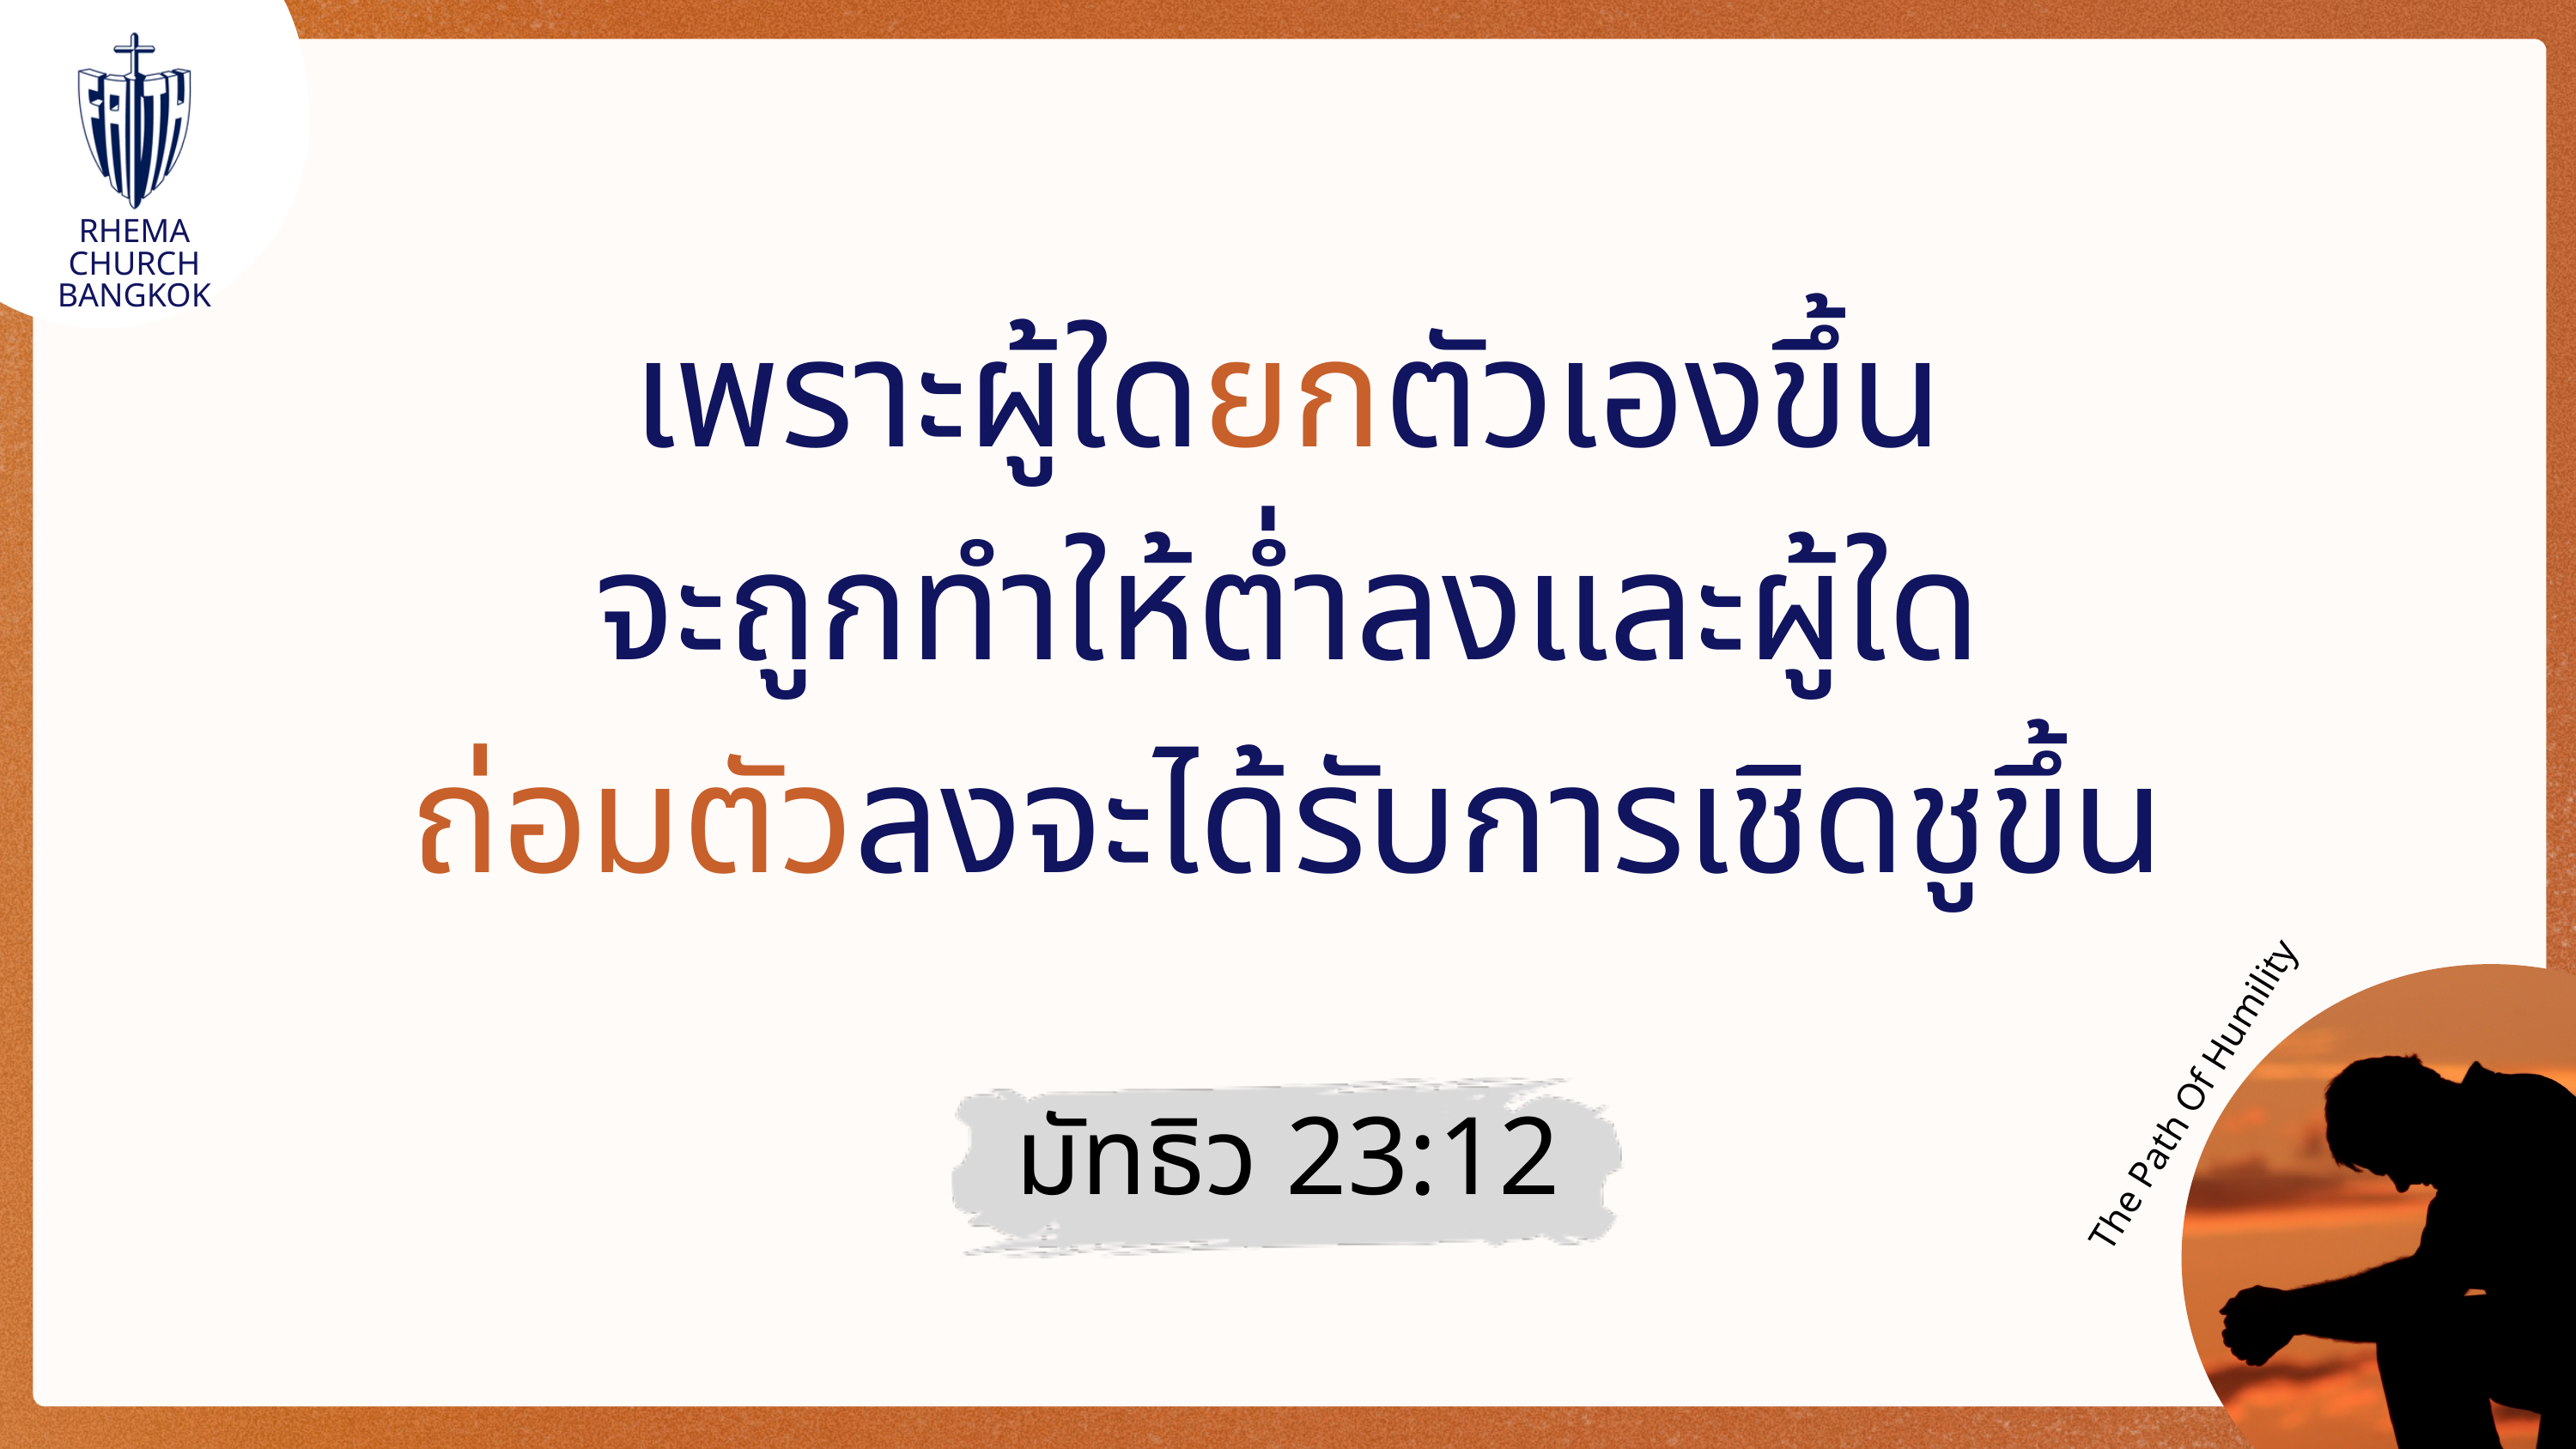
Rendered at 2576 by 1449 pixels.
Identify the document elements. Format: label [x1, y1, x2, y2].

text_box [33, 39, 2547, 1407]
text_box [0, 0, 310, 329]
text_box [314, 0, 2576, 962]
text_box [2181, 963, 2576, 1449]
text_box [0, 336, 2177, 1449]
